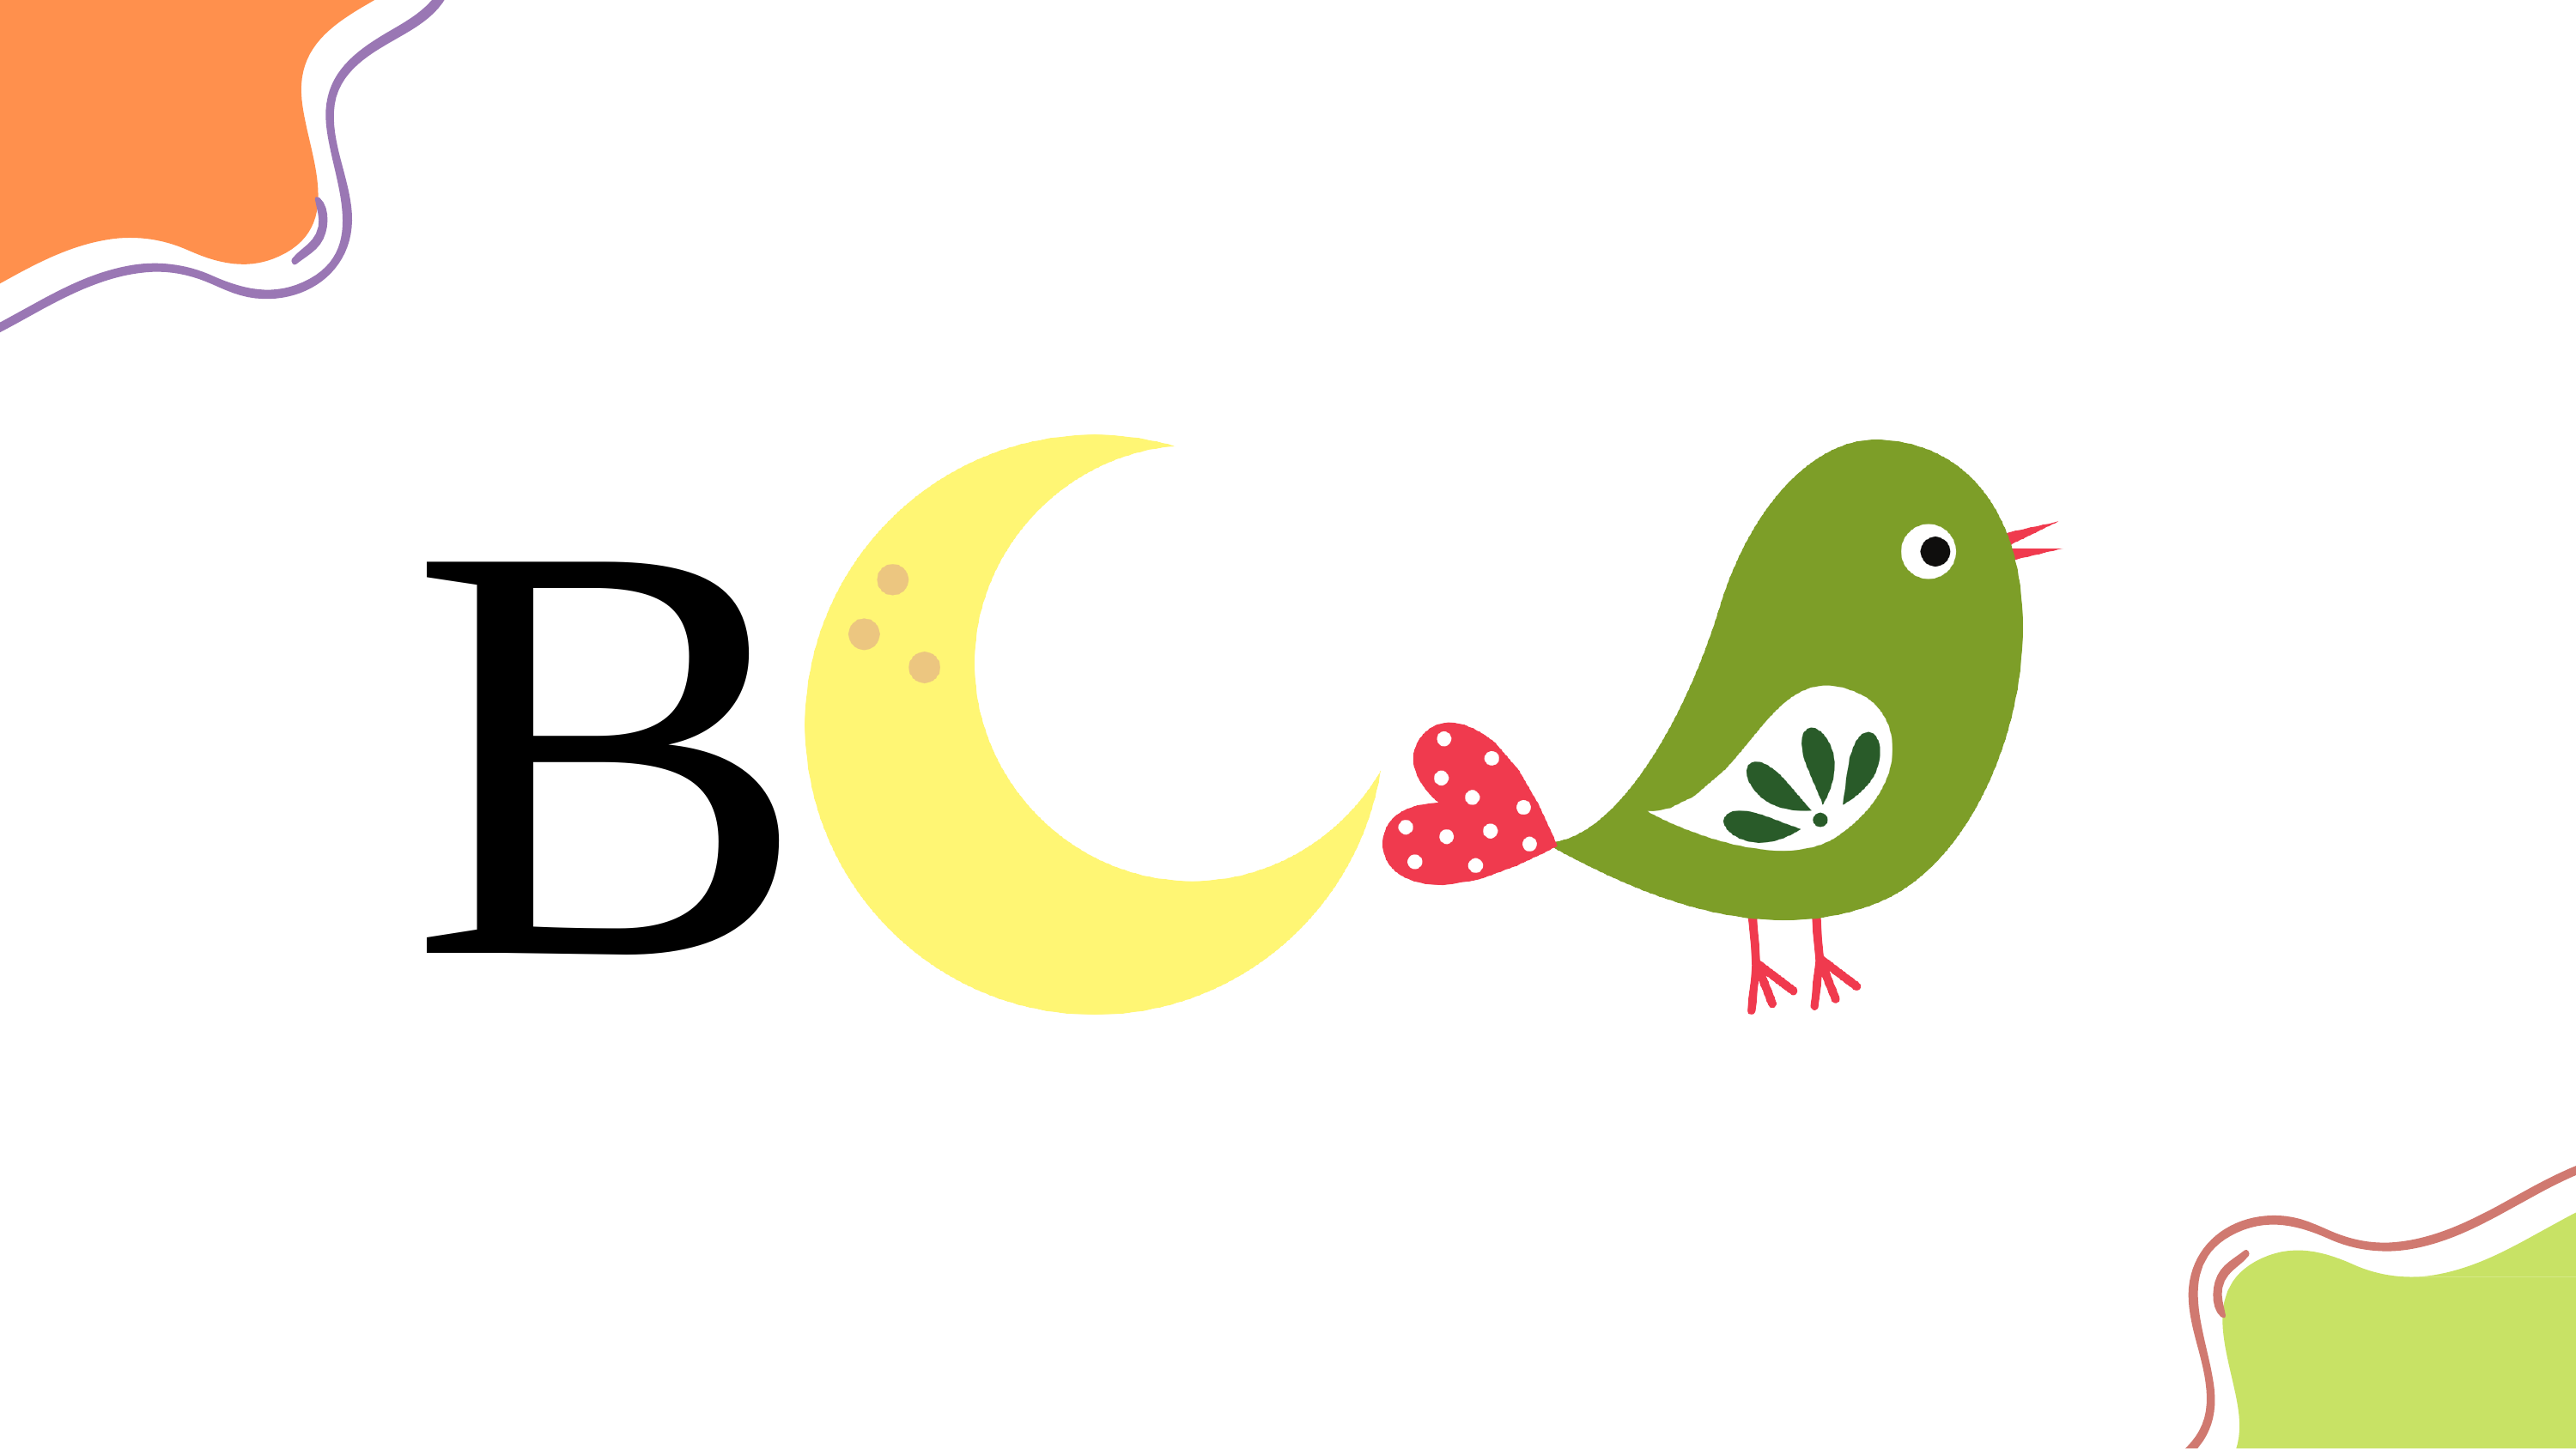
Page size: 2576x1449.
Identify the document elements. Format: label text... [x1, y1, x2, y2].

text_box B [408, 354, 806, 1073]
picture [805, 433, 2064, 1015]
text_box [0, 0, 445, 333]
